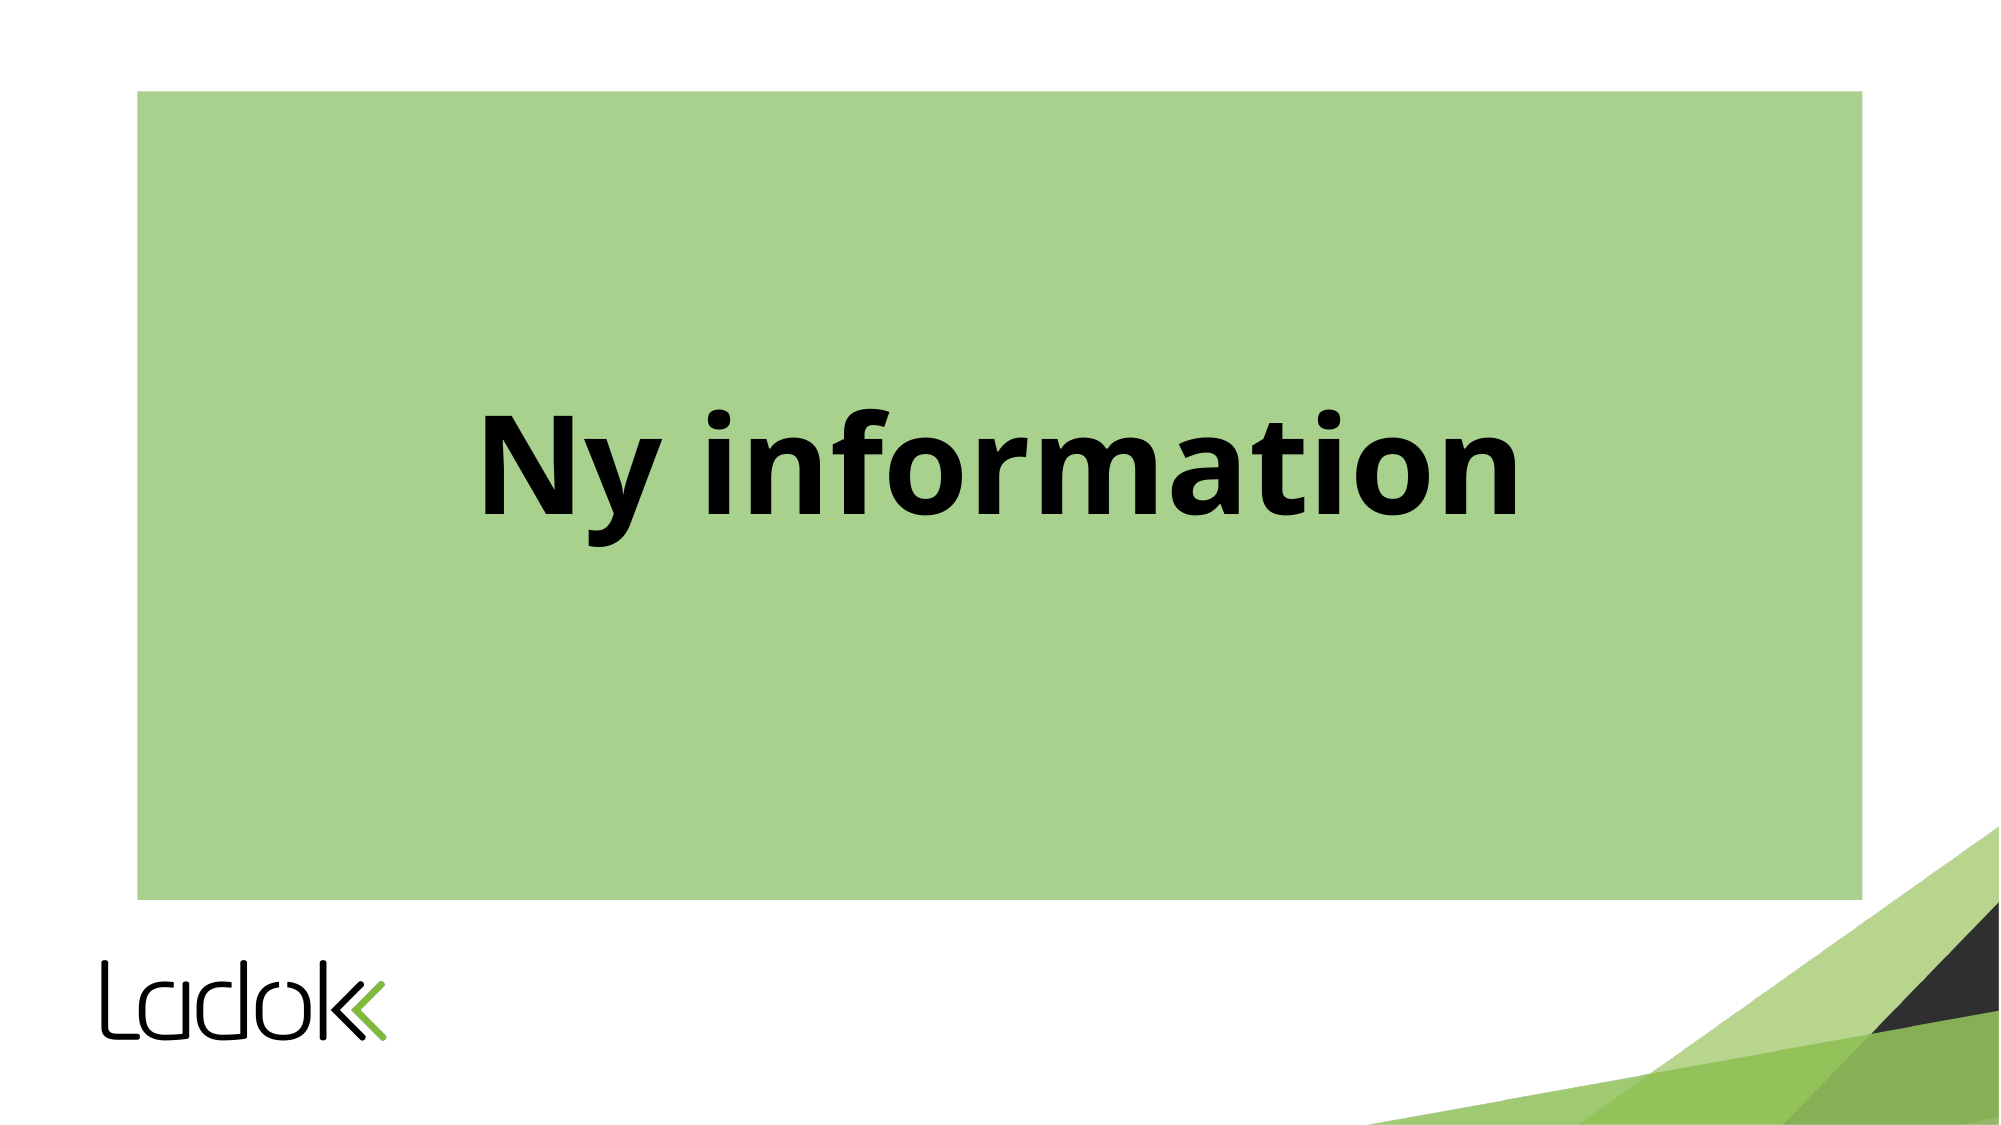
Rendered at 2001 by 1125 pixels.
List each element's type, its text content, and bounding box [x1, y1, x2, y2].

title Ny information [137, 91, 1863, 900]
picture [1161, 804, 2000, 1125]
picture [101, 960, 388, 1042]
